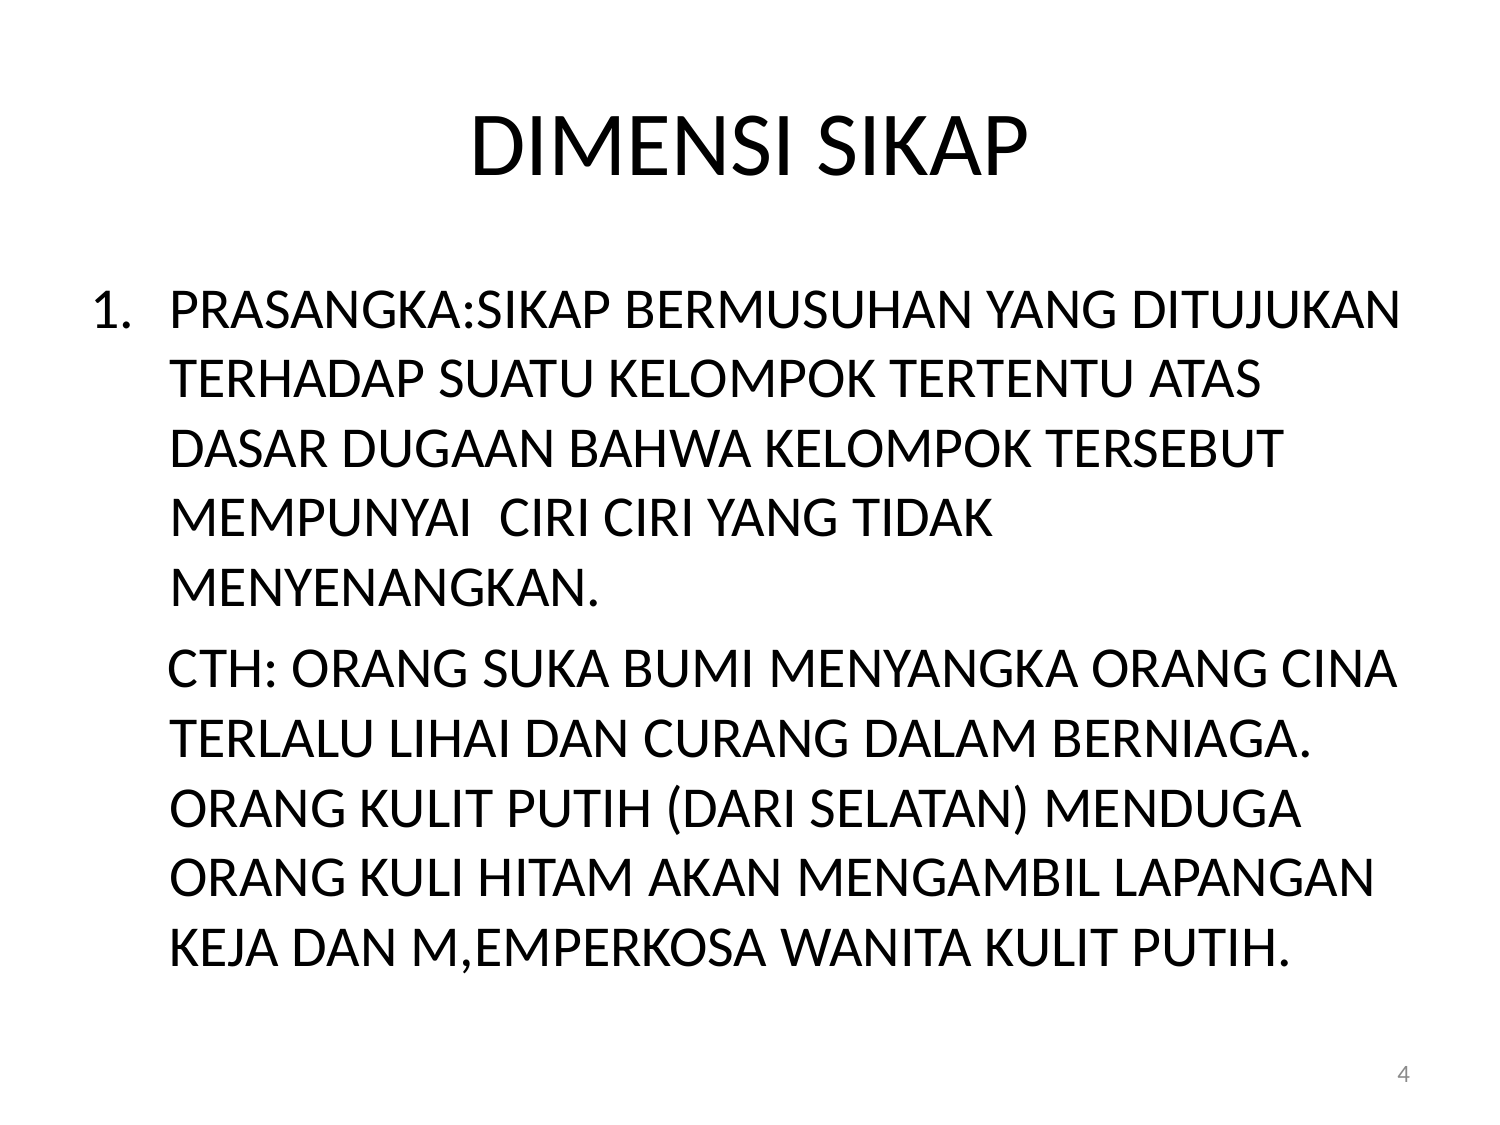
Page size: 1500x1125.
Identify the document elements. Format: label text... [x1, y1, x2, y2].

title DIMENSI SIKAP [75, 45, 1425, 233]
slide_number 4 [1074, 1042, 1425, 1103]
list PRASANGKA:SIKAP BERMUSUHAN YANG DITUJUKAN TERHADAP SUATU KELOMPOK TERTENTU ATAS DASAR DUGAAN BAHWA KELOMPOK TERSEBUT MEMPUNYAI CIRI CIRI YANG TIDAK MENYENANGKAN. CTH: ORANG SUKA BUMI MENYANGKA ORANG CINA TERLALU LIHAI DAN CURANG DALAM BERNIAGA. ORANG KULIT PUTIH (DARI SELATAN) MENDUGA ORANG KULI HITAM AKAN MENGAMBIL LAPANGAN KEJA DAN M,EMPERKOSA WANITA KULIT PUTIH. [75, 262, 1425, 1005]
